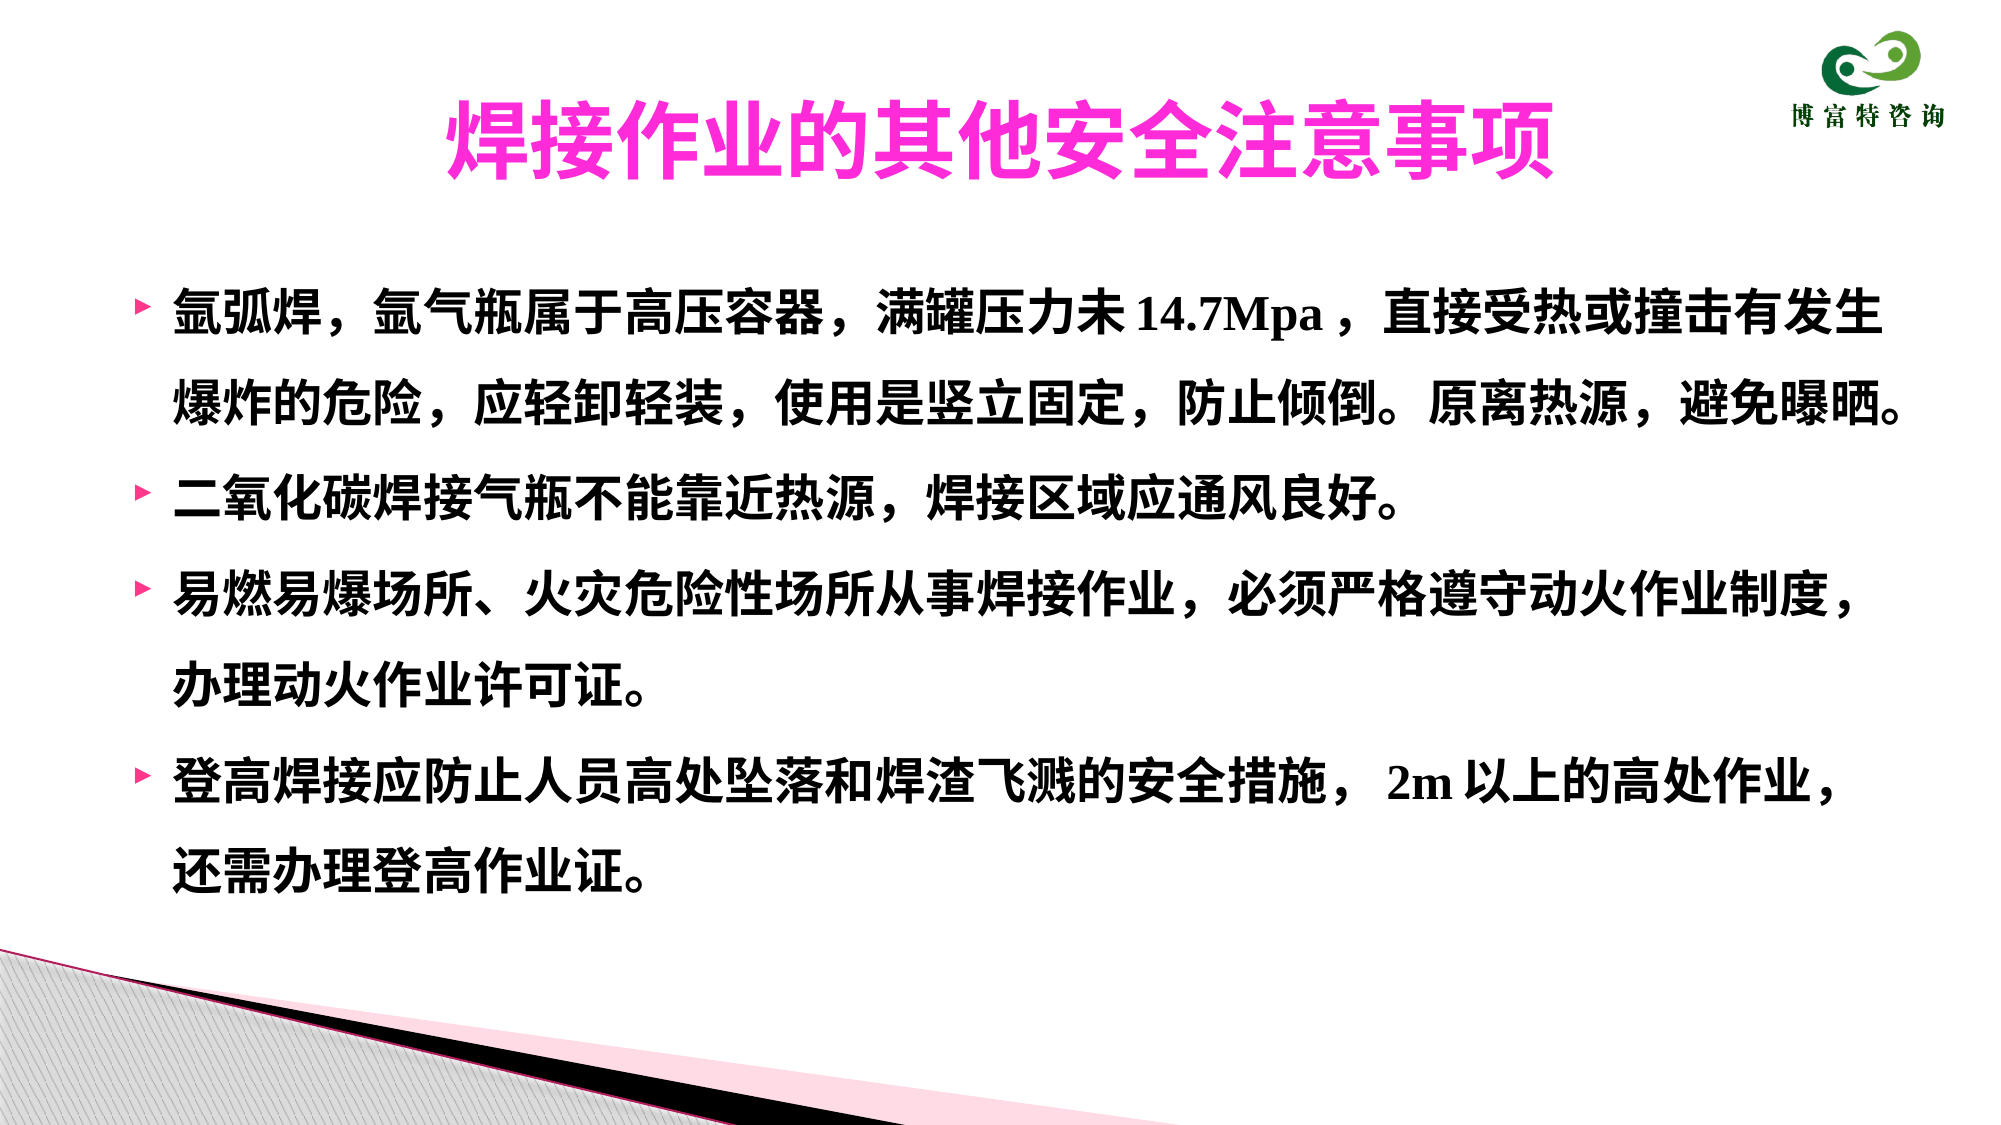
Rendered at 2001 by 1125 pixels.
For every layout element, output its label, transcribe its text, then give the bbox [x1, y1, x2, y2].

list 氩弧焊，氩气瓶属于高压容器，满罐压力未14.7Mpa，直接受热或撞击有发生爆炸的危险，应轻卸轻装，使用是竖立固定，防止倾倒。原离热源，避免曝晒。 二氧化碳焊接气瓶不能靠近热源，焊接区域应通风良好。 易燃易爆场所、火灾危险性场所从事焊接作业，必须严格遵守动火作业制度，办理动火作业许可证。 登高焊接应防止人员高处坠落和焊渣飞溅的安全措施，2m以上的高处作业，还需办理登高作业证。 [99, 243, 1900, 986]
title 焊接作业的其他安全注意事项 [99, 45, 1900, 233]
picture [1772, 30, 1969, 131]
